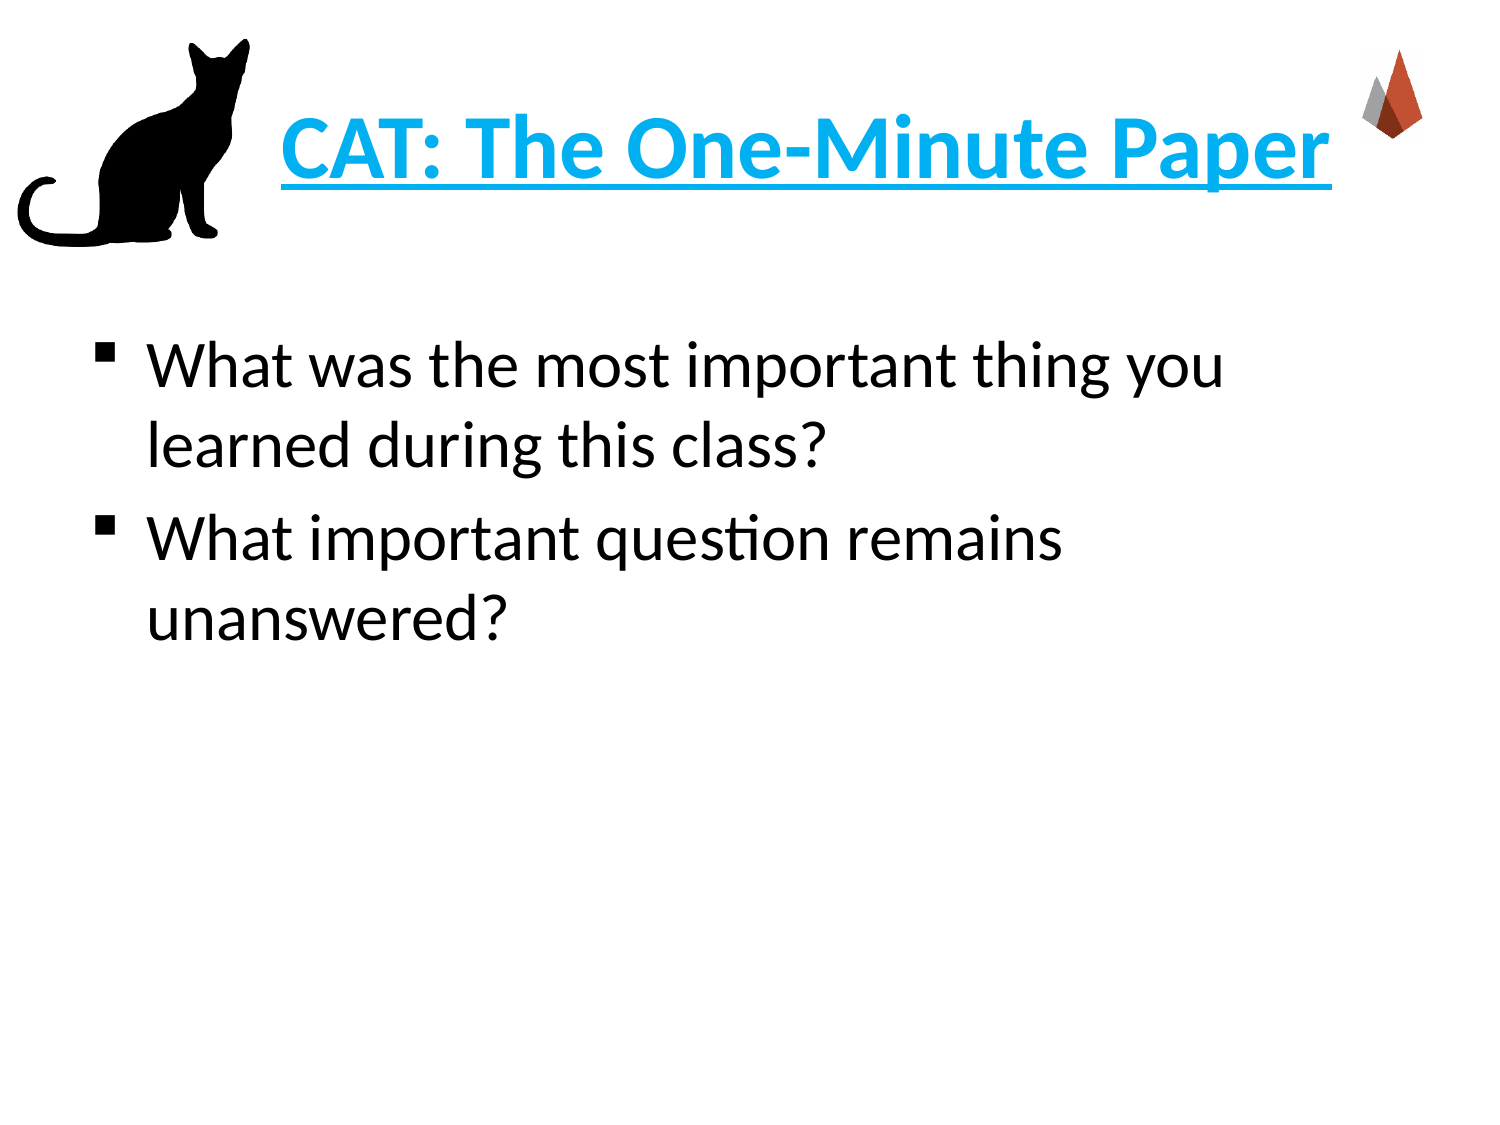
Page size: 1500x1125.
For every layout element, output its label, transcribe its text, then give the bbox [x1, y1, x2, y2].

picture [2, 26, 261, 262]
text_box What was the most important thing you learned during this class? What important question remains unanswered? [74, 313, 1425, 686]
title CAT: The One-Minute Paper [266, 47, 1482, 236]
